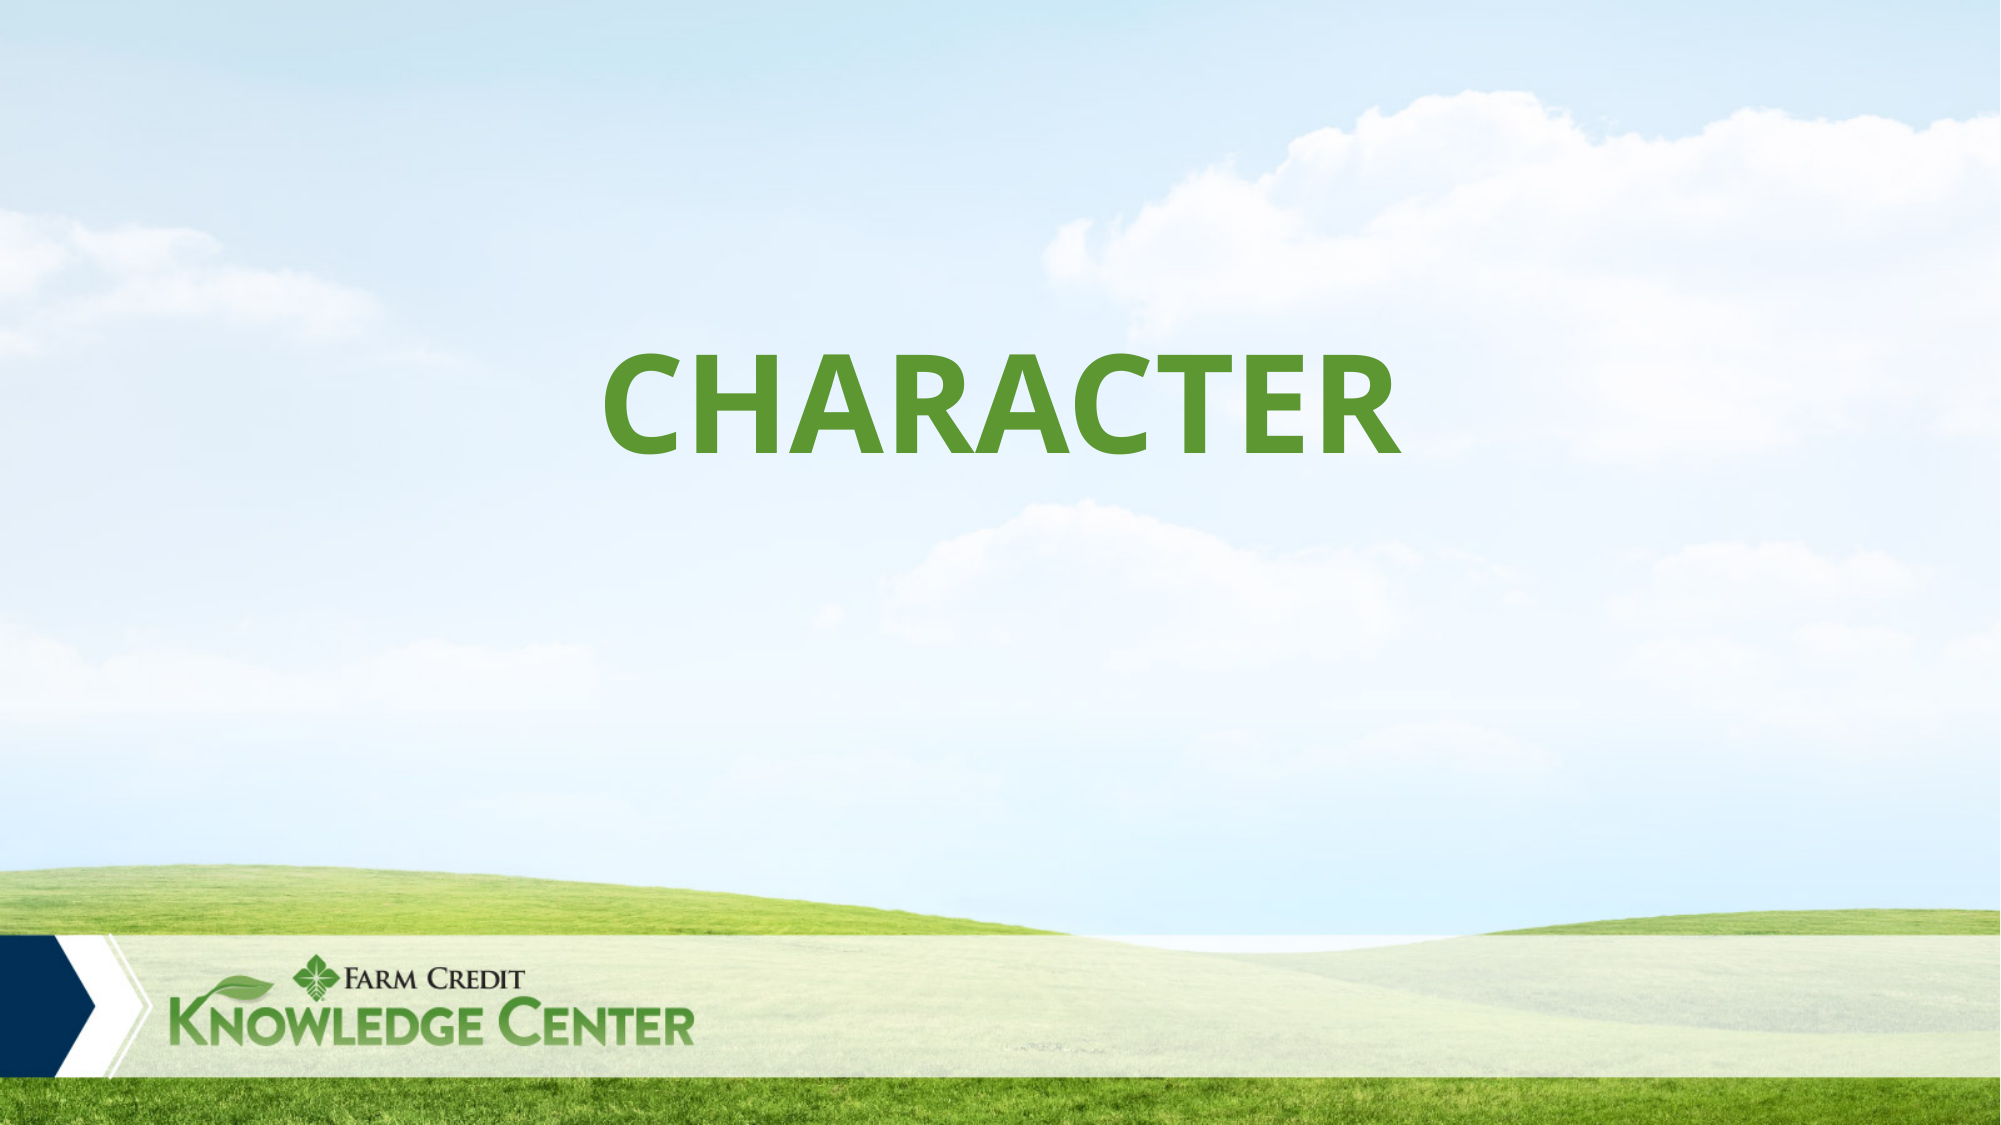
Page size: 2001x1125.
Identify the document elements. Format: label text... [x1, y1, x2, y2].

picture [0, 0, 2001, 1125]
title CHARACTER [0, 394, 2000, 621]
